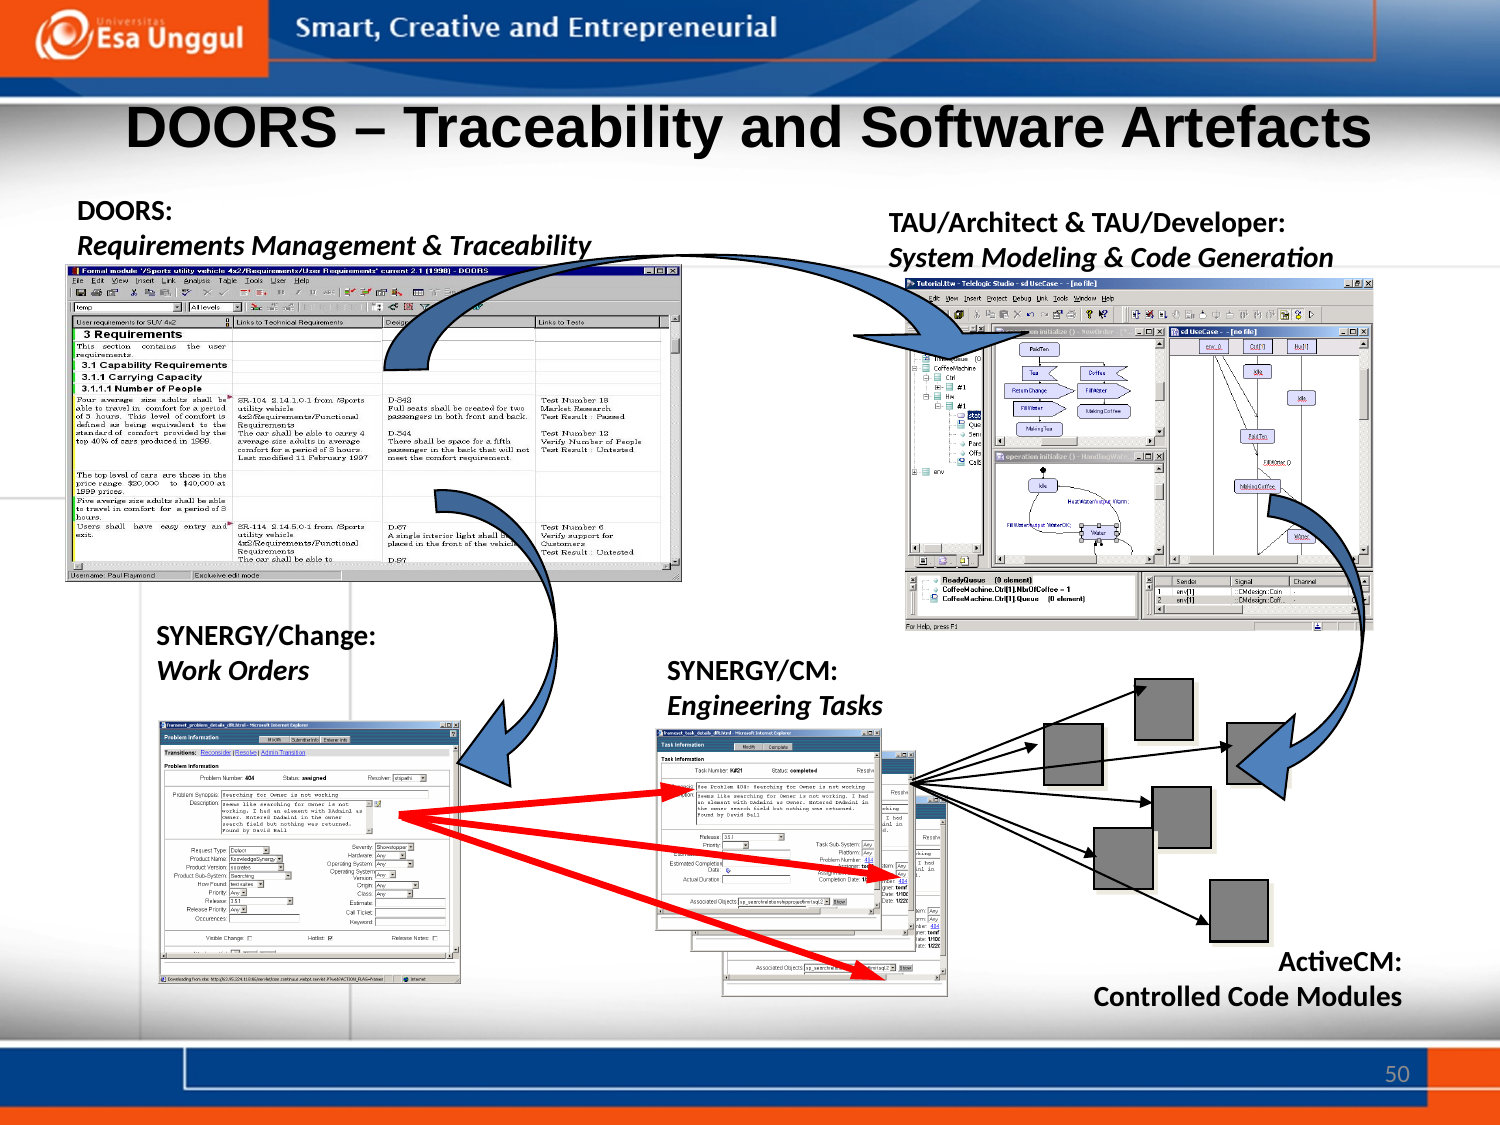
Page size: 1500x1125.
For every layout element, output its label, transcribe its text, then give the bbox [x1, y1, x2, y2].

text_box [909, 825, 1287, 942]
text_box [65, 264, 377, 583]
text_box DOORS: Requirements Management & Traceability [62, 183, 767, 266]
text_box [383, 196, 1456, 817]
text_box ActiveCM: Controlled Code Modules [1020, 934, 1418, 1020]
picture [0, 0, 1500, 1125]
title DOORS – Traceability and Software Artefacts [19, 74, 1481, 175]
slide_number 50 [1074, 1042, 1425, 1103]
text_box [655, 825, 948, 997]
text_box SYNERGY/Change: Work Orders [141, 608, 377, 694]
